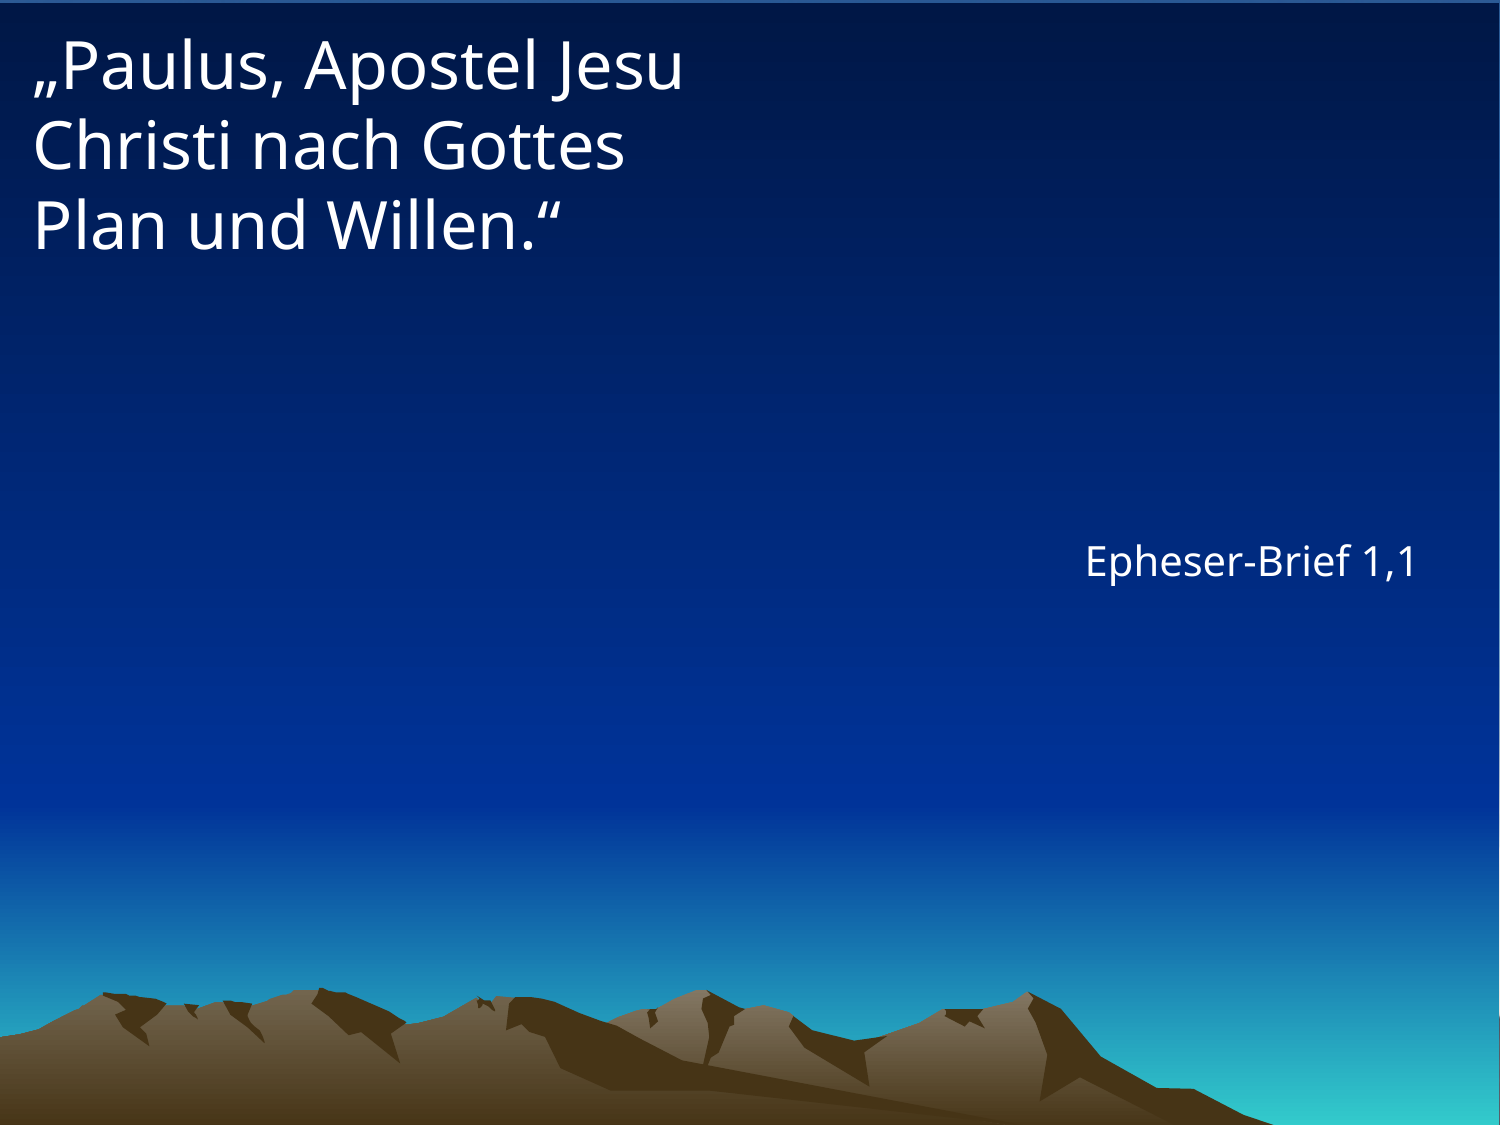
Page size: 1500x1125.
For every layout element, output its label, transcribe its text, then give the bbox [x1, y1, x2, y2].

picture [0, 0, 1500, 1125]
title „Paulus, Apostel Jesu Christi nach Gottes Plan und Willen.“ [17, 15, 786, 271]
subtitle Epheser-Brief 1,1 [750, 527, 1436, 1125]
